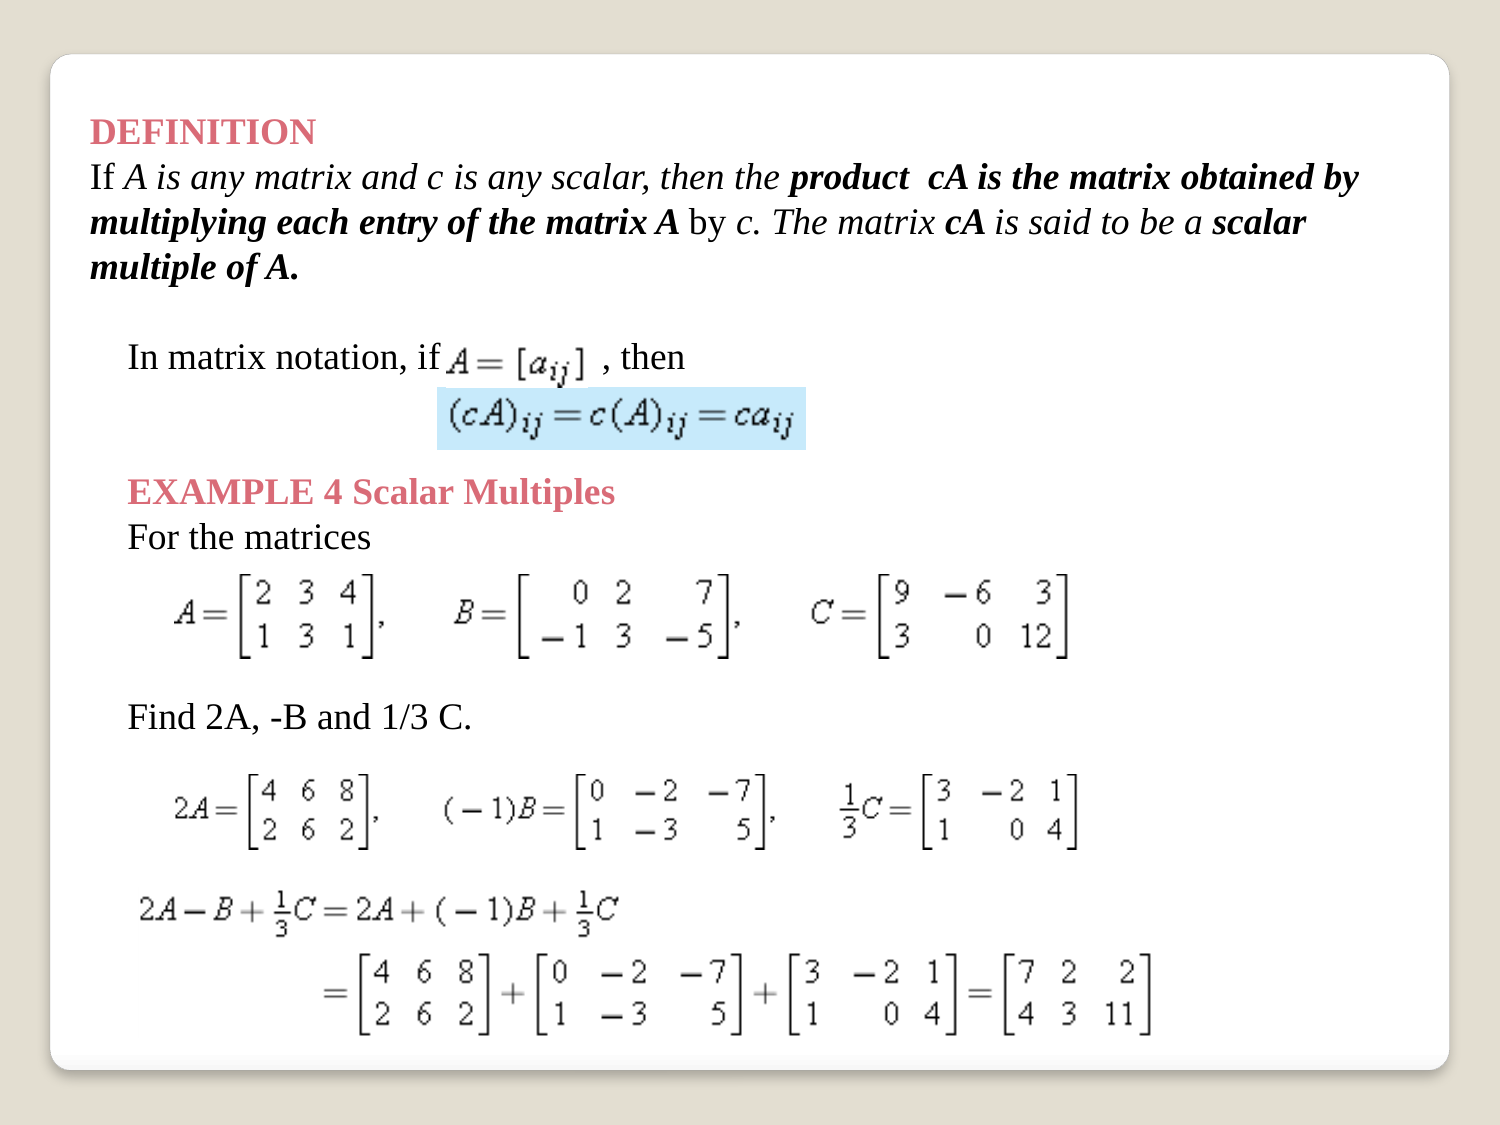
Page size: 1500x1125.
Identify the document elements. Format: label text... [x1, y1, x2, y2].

picture [174, 574, 1072, 659]
text_box DEFINITION If A is any matrix and c is any scalar, then the product cA is the matrix obtained by multiplying each entry of the matrix A by c. The matrix cA is said to be a scalar multiple of A. [74, 99, 1425, 295]
picture [174, 774, 1081, 851]
picture [137, 887, 1157, 1038]
text_box In matrix notation, if , then EXAMPLE 4 Scalar Multiples For the matrices Find 2A, -B and 1/3 C. [112, 324, 1125, 925]
picture [437, 337, 806, 451]
